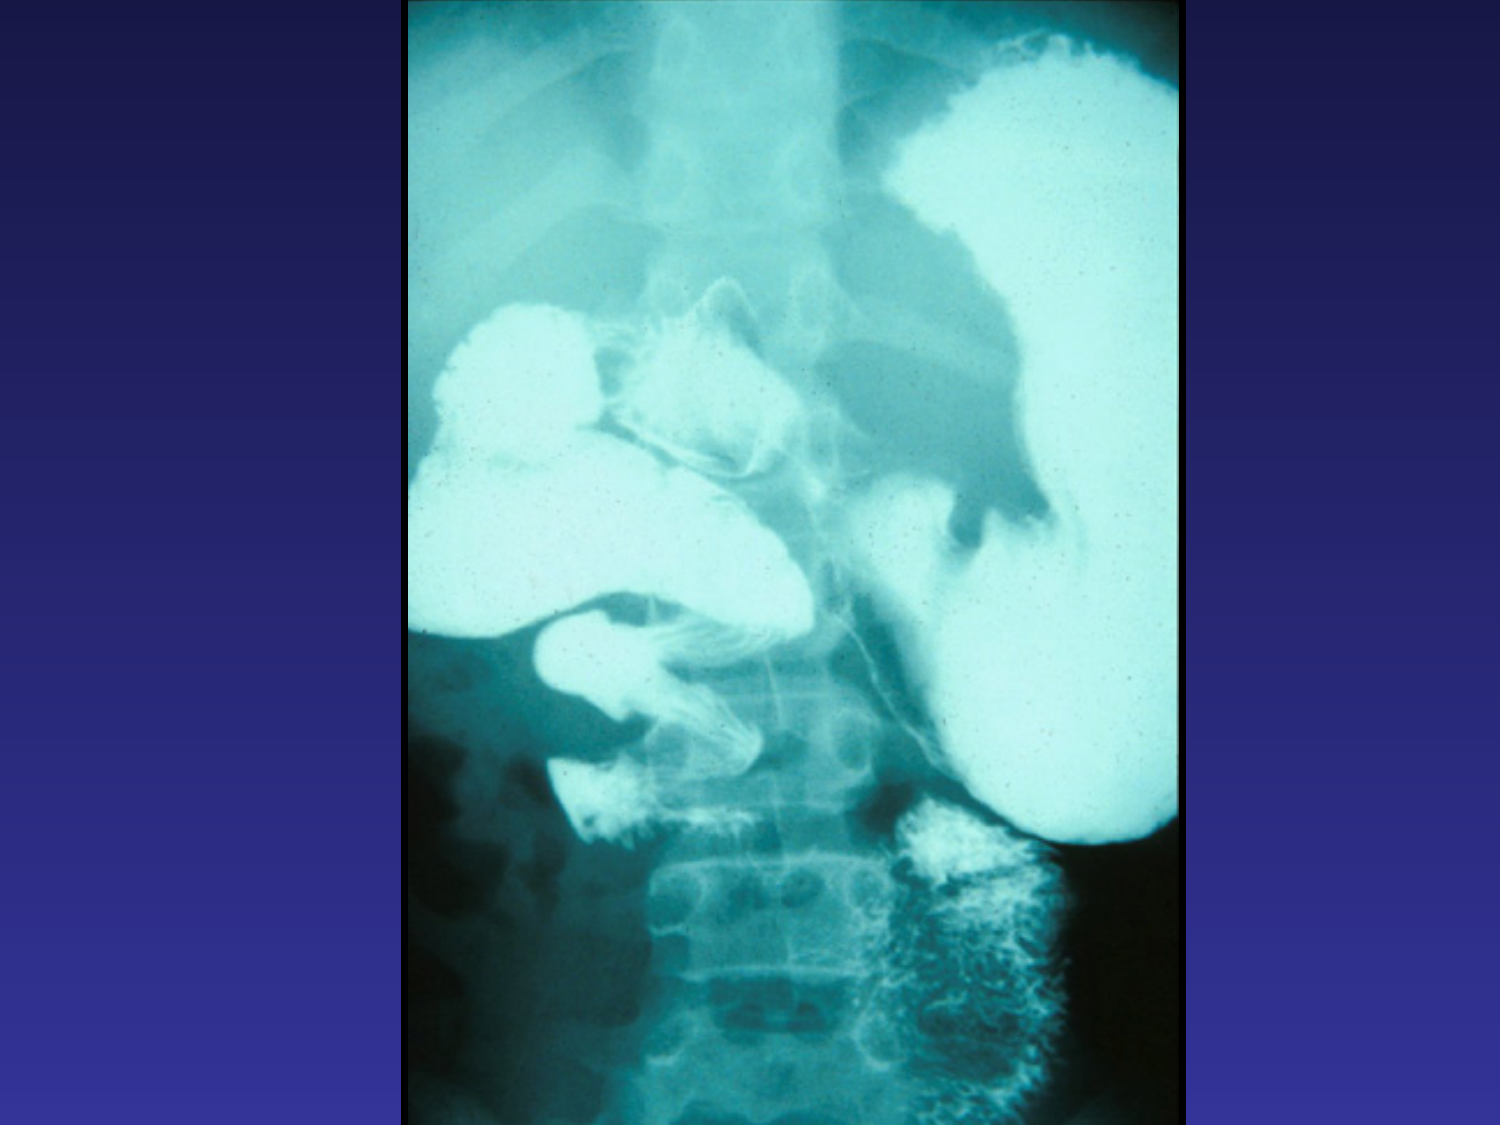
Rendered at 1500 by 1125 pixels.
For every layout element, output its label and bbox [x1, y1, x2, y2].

picture [407, 0, 1180, 1125]
